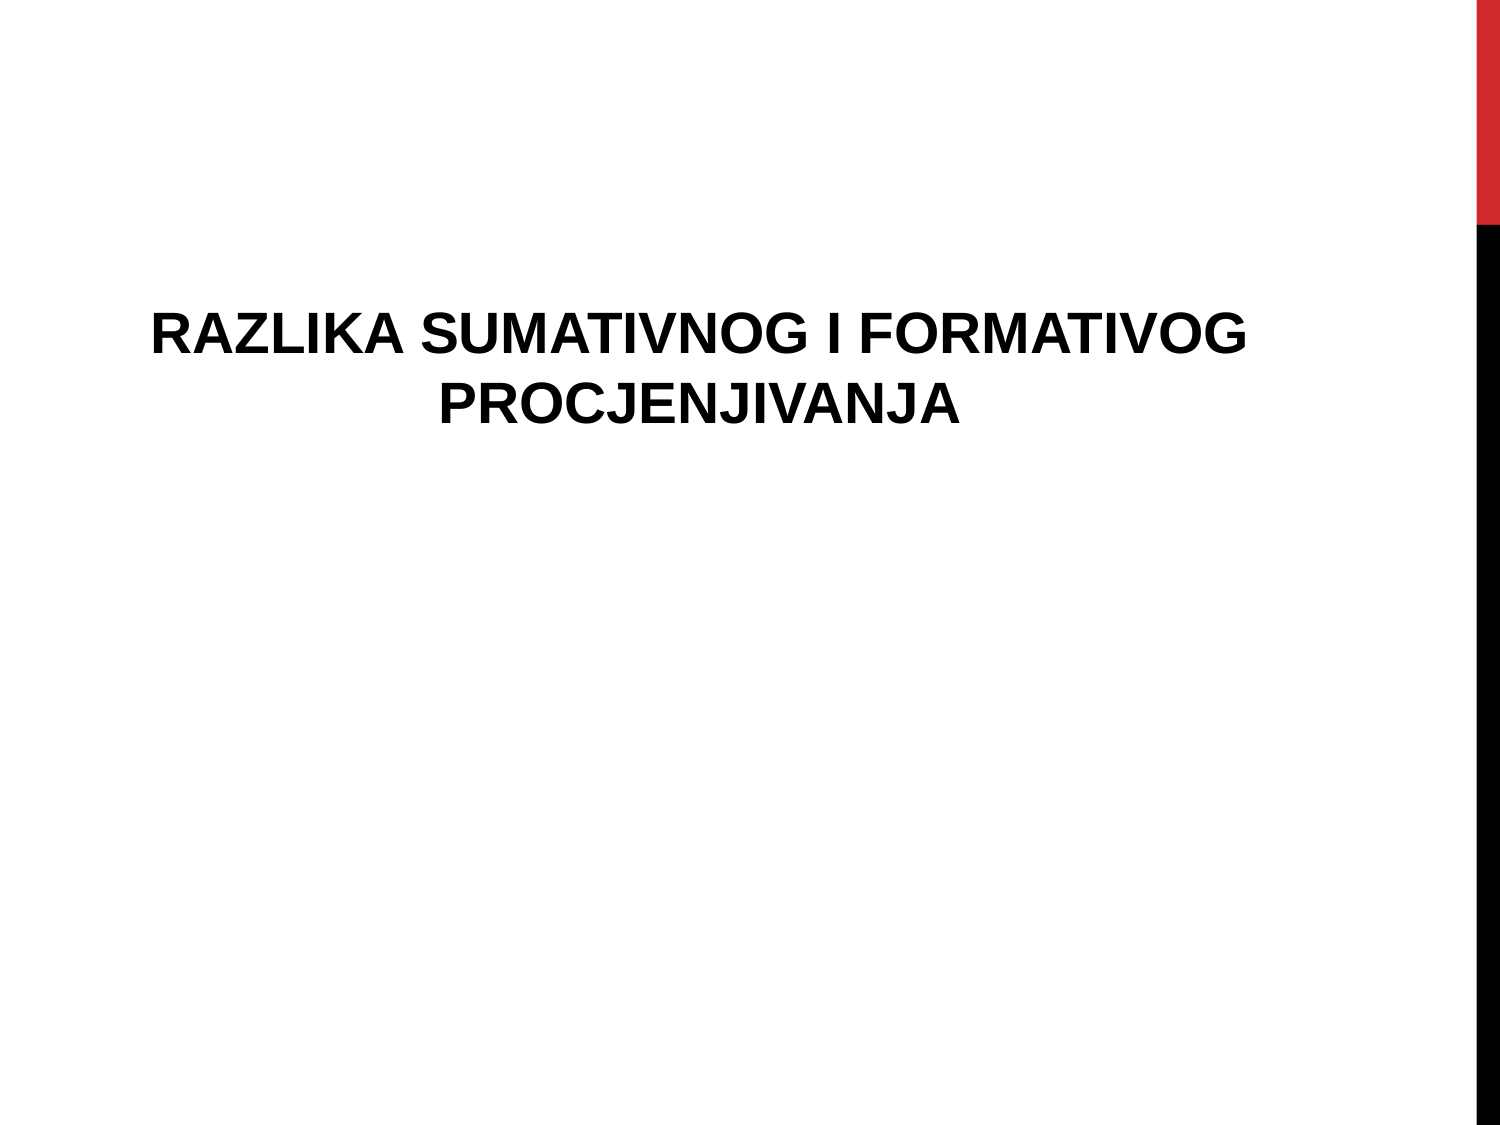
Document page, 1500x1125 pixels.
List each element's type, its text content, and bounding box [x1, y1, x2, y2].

list RAZLIKA SUMATIVNOG I FORMATIVOG PROCJENJIVANJA [75, 287, 1325, 1005]
